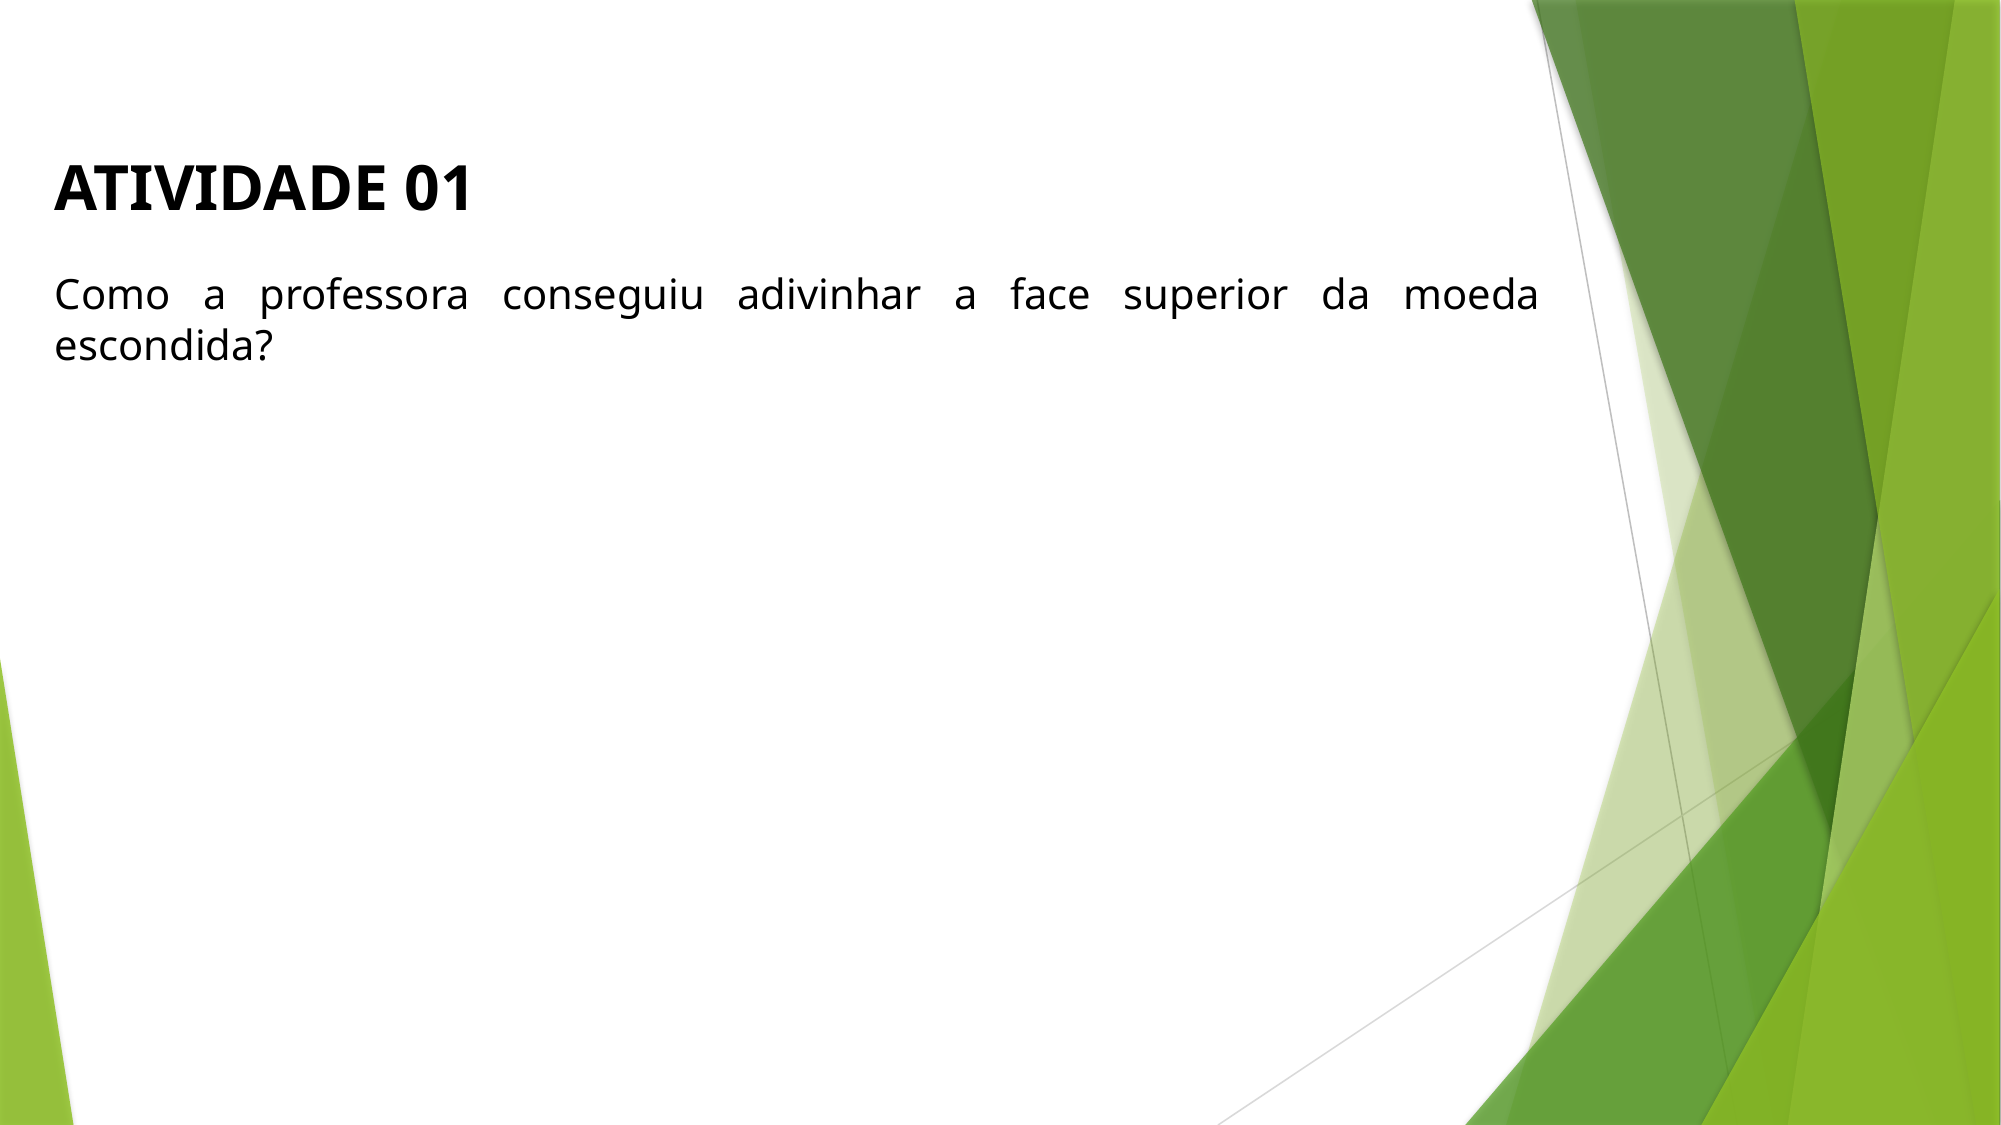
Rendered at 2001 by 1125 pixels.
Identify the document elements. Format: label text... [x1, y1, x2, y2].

text_box ATIVIDADE 01 Como a professora conseguiu adivinhar a face superior da moeda escondida? [40, 141, 1556, 421]
